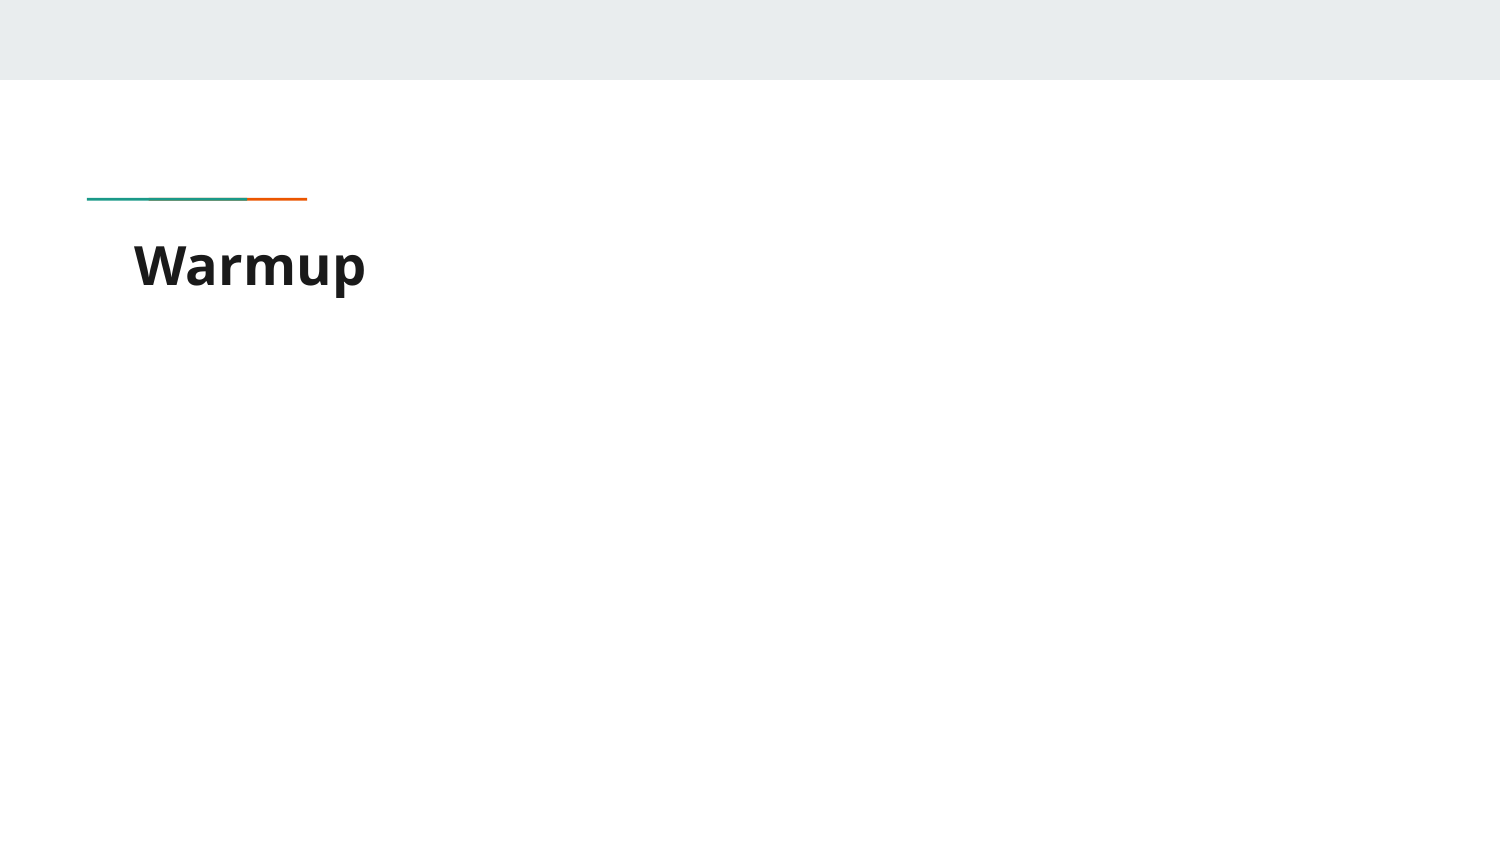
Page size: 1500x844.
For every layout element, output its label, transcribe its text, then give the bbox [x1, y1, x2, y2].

title Warmup [119, 216, 1381, 305]
